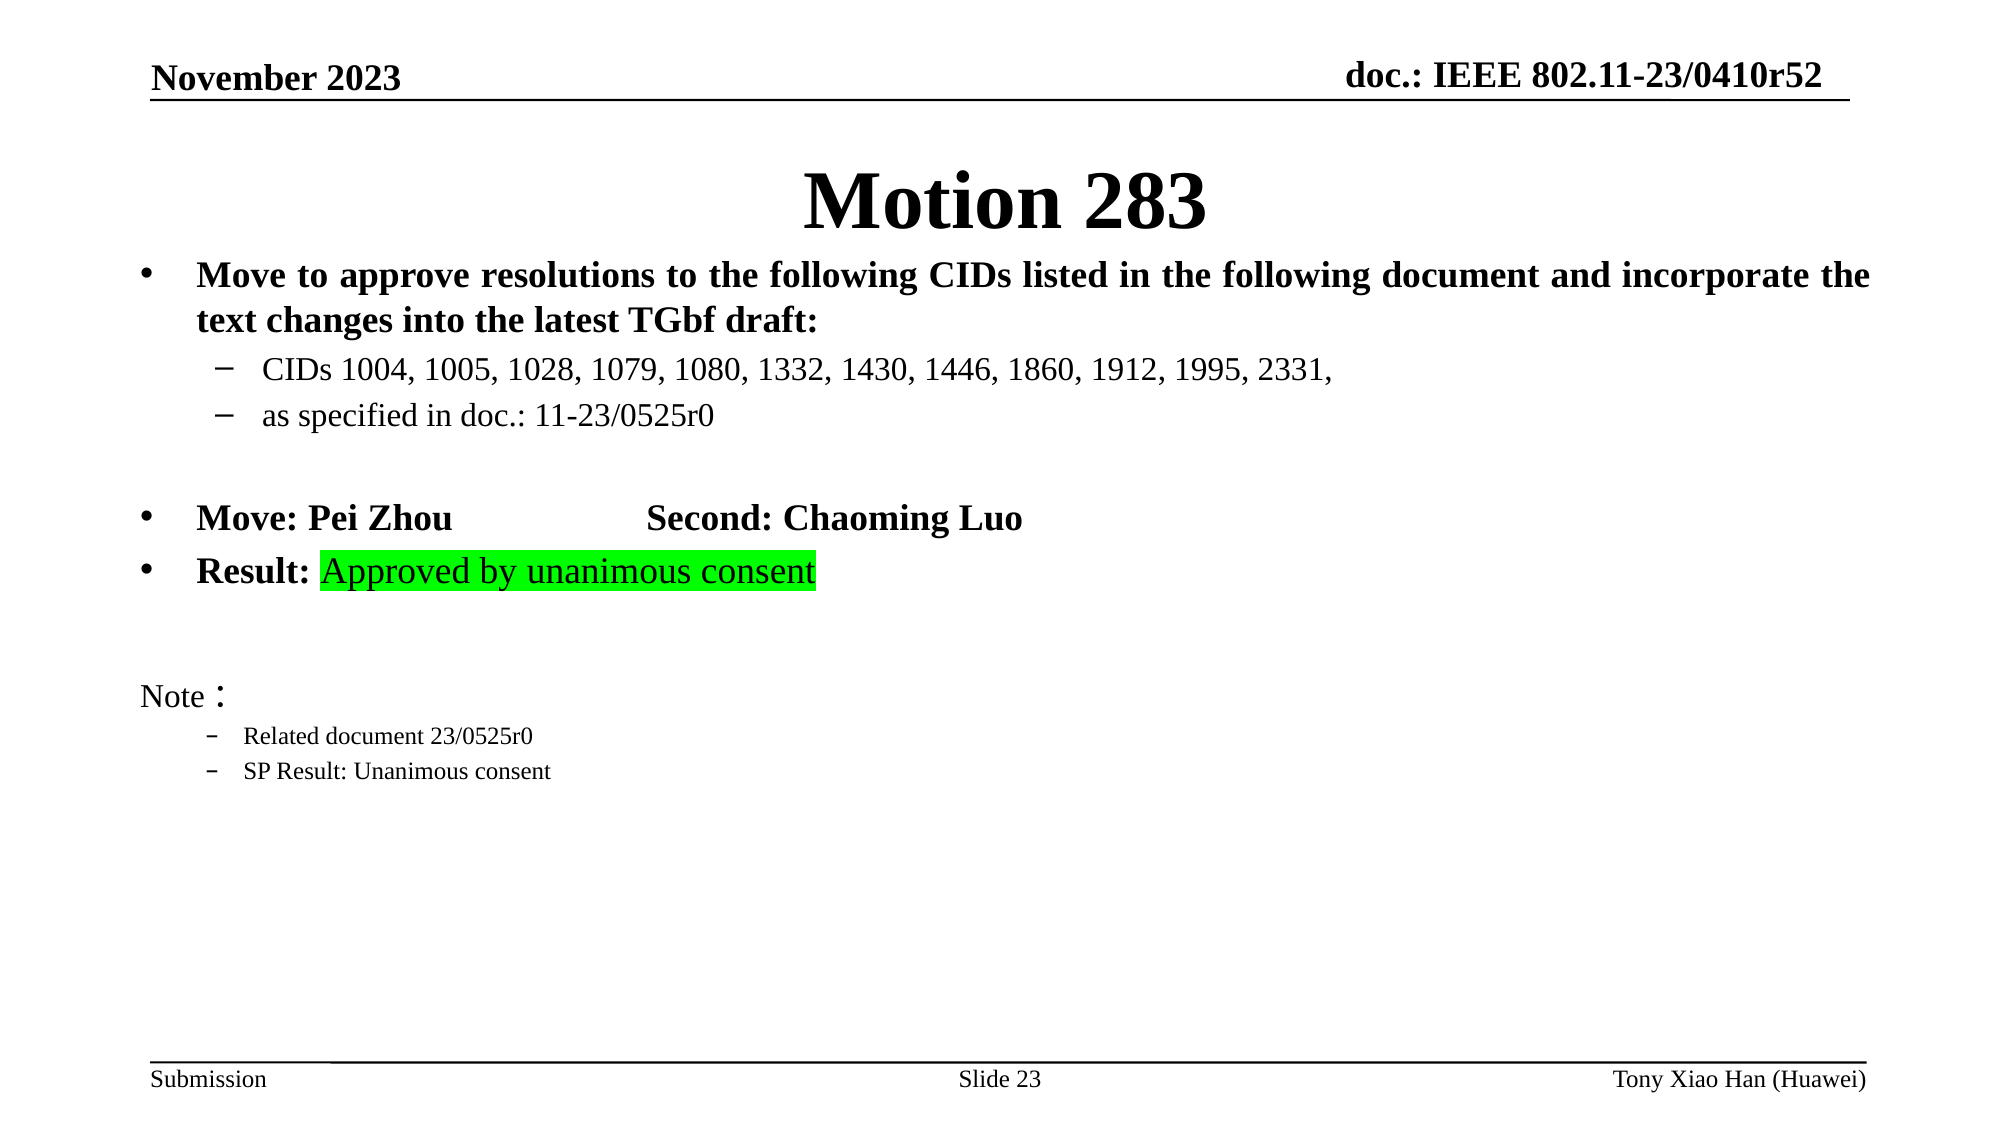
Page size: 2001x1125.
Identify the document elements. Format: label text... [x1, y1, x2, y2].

text_box Motion 283 [368, 137, 1644, 212]
text_box Move to approve resolutions to the following CIDs listed in the following document and incorporate the text changes into the latest TGbf draft: CIDs 1004, 1005, 1028, 1079, 1080, 1332, 1430, 1446, 1860, 1912, 1995, 2331, as specified in doc.: 11-23/0525r0 Move: Pei Zhou Second: Chaoming Luo Result: Approved by unanimous consent Note： Related document 23/0525r0 SP Result: Unanimous consent [125, 212, 1888, 900]
